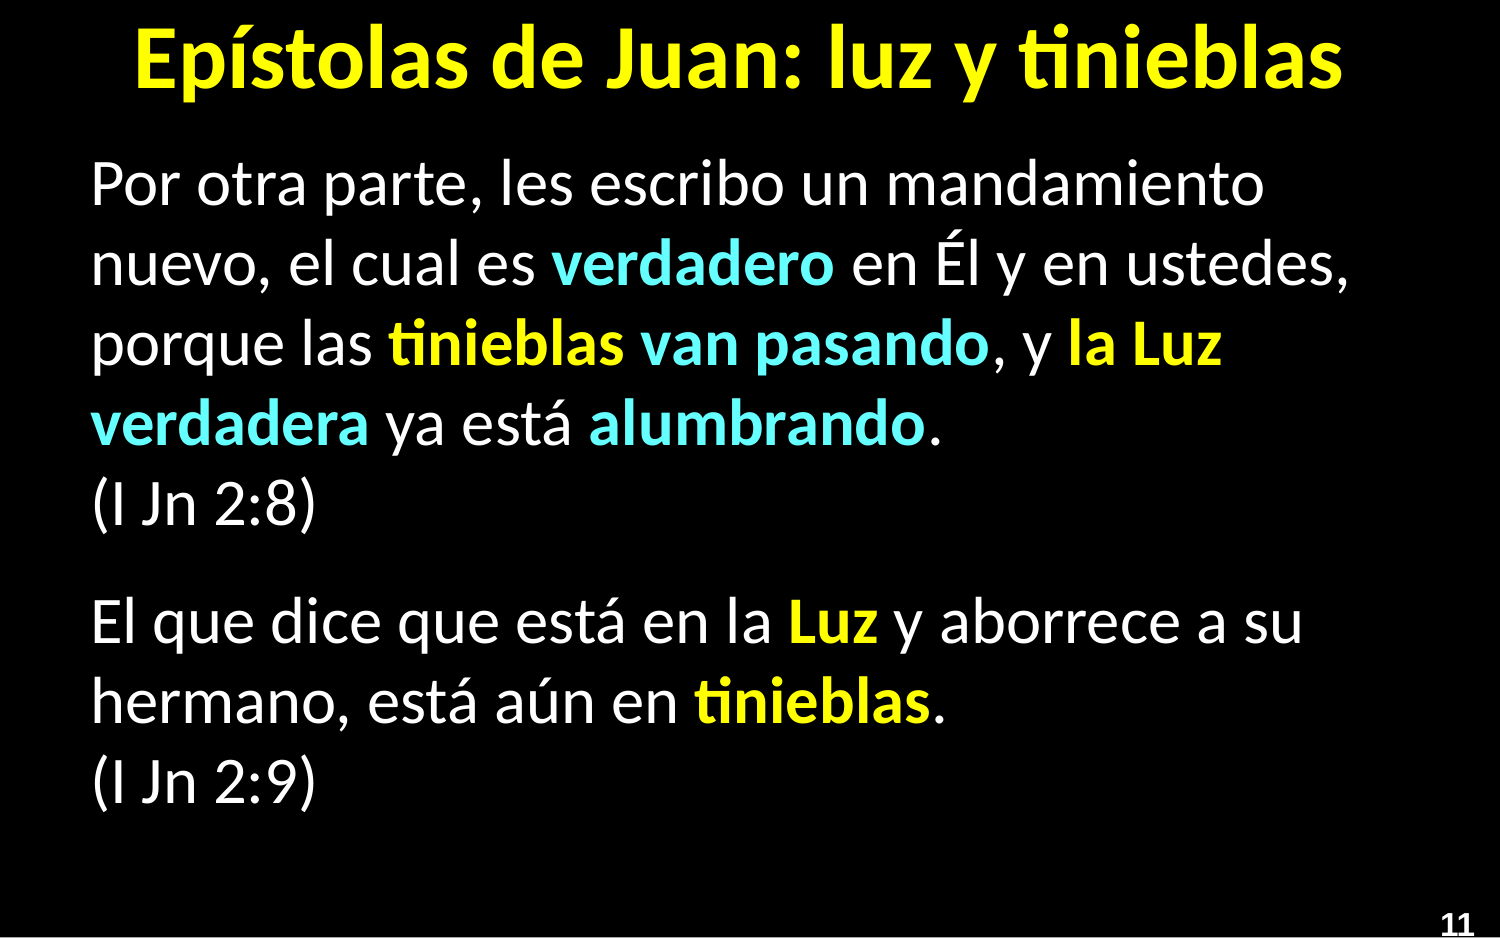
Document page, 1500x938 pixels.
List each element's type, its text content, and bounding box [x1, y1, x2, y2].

list Por otra parte, les escribo un mandamiento nuevo, el cual es verdadero en Él y en ustedes, porque las tinieblas van pasando, y la Luz verdadera ya está alumbrando. (I Jn 2:8) El que dice que está en la Luz y aborrece a su hermano, está aún en tinieblas. (I Jn 2:9) [75, 131, 1425, 865]
title Epístolas de Juan: luz y tinieblas [0, 10, 1500, 94]
slide_number 11 [1425, 895, 1500, 938]
